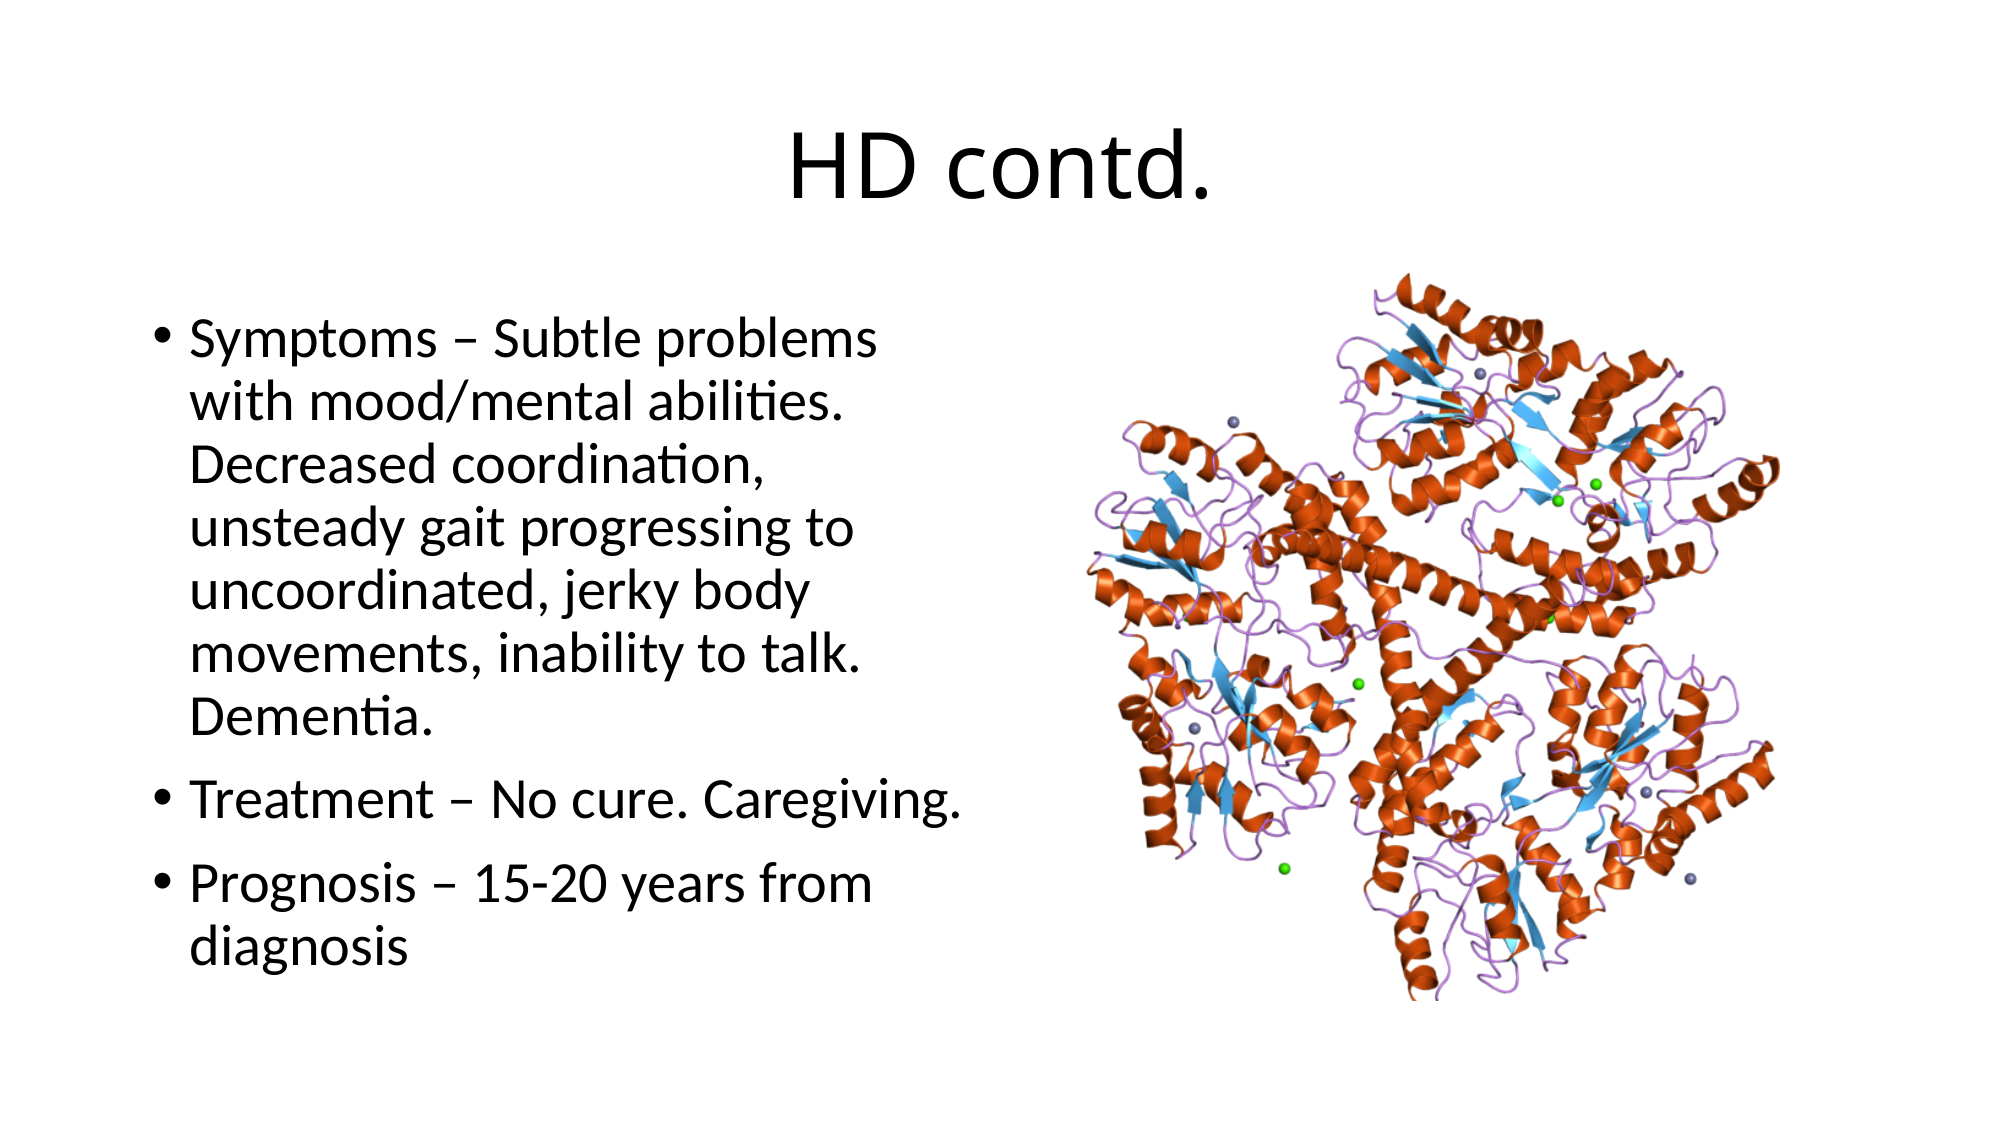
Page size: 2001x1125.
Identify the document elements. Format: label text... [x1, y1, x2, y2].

list Symptoms – Subtle problems with mood/mental abilities. Decreased coordination, unsteady gait progressing to uncoordinated, jerky body movements, inability to talk. Dementia. Treatment – No cure. Caregiving. Prognosis – 15-20 years from diagnosis [137, 299, 988, 1014]
title HD contd. [137, 59, 1863, 278]
picture [1065, 266, 1832, 1001]
